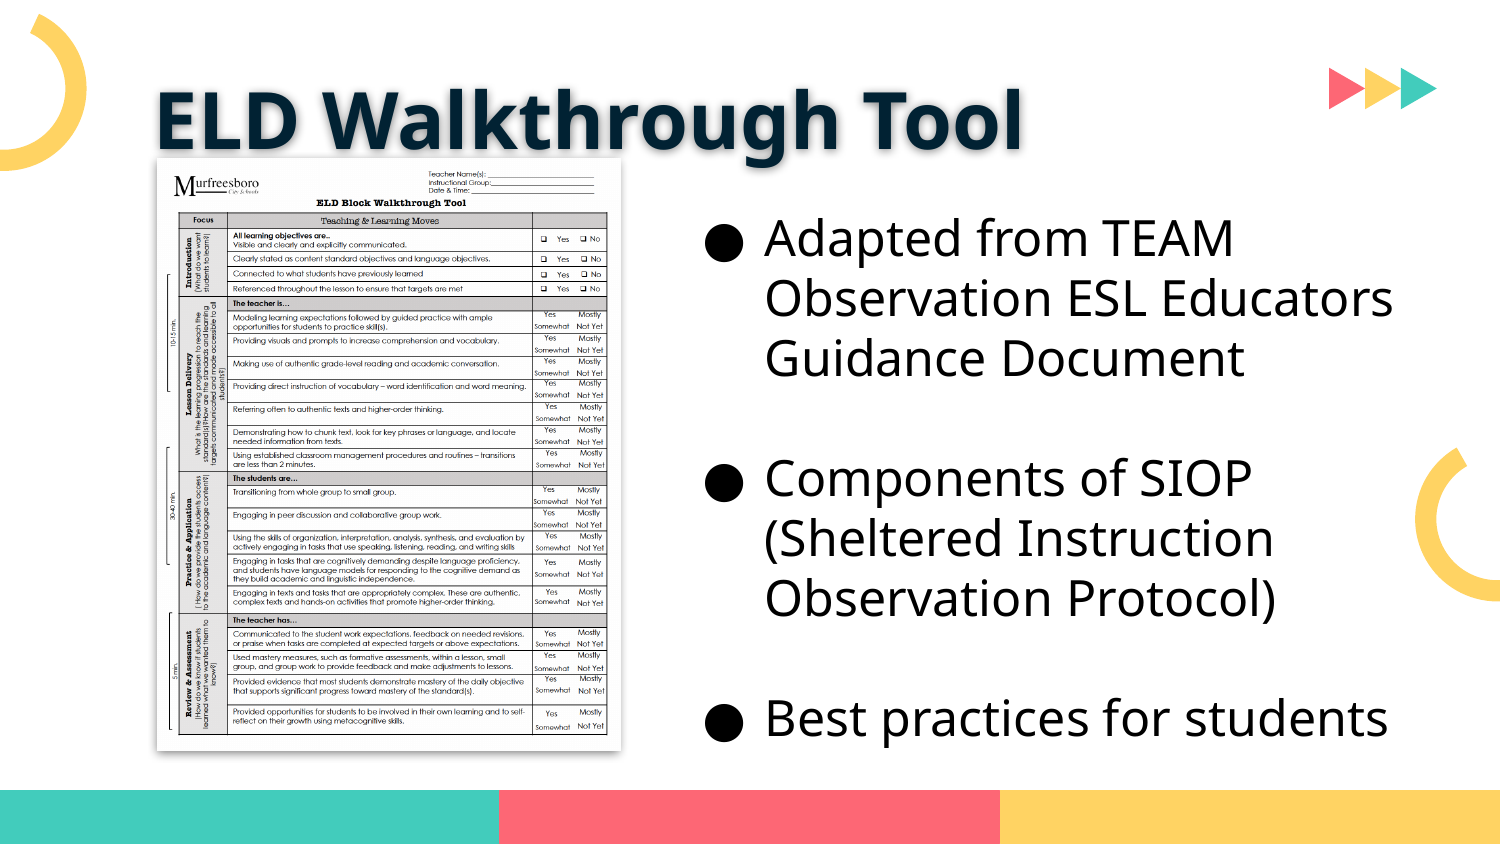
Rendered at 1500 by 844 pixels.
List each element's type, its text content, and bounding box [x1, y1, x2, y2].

picture [157, 158, 621, 751]
title ELD Walkthrough Tool [138, 41, 1403, 135]
text_box Adapted from TEAM Observation ESL Educators Guidance Document Components of SIOP (Sheltered Instruction Observation Protocol) Best practices for students [674, 191, 1433, 762]
